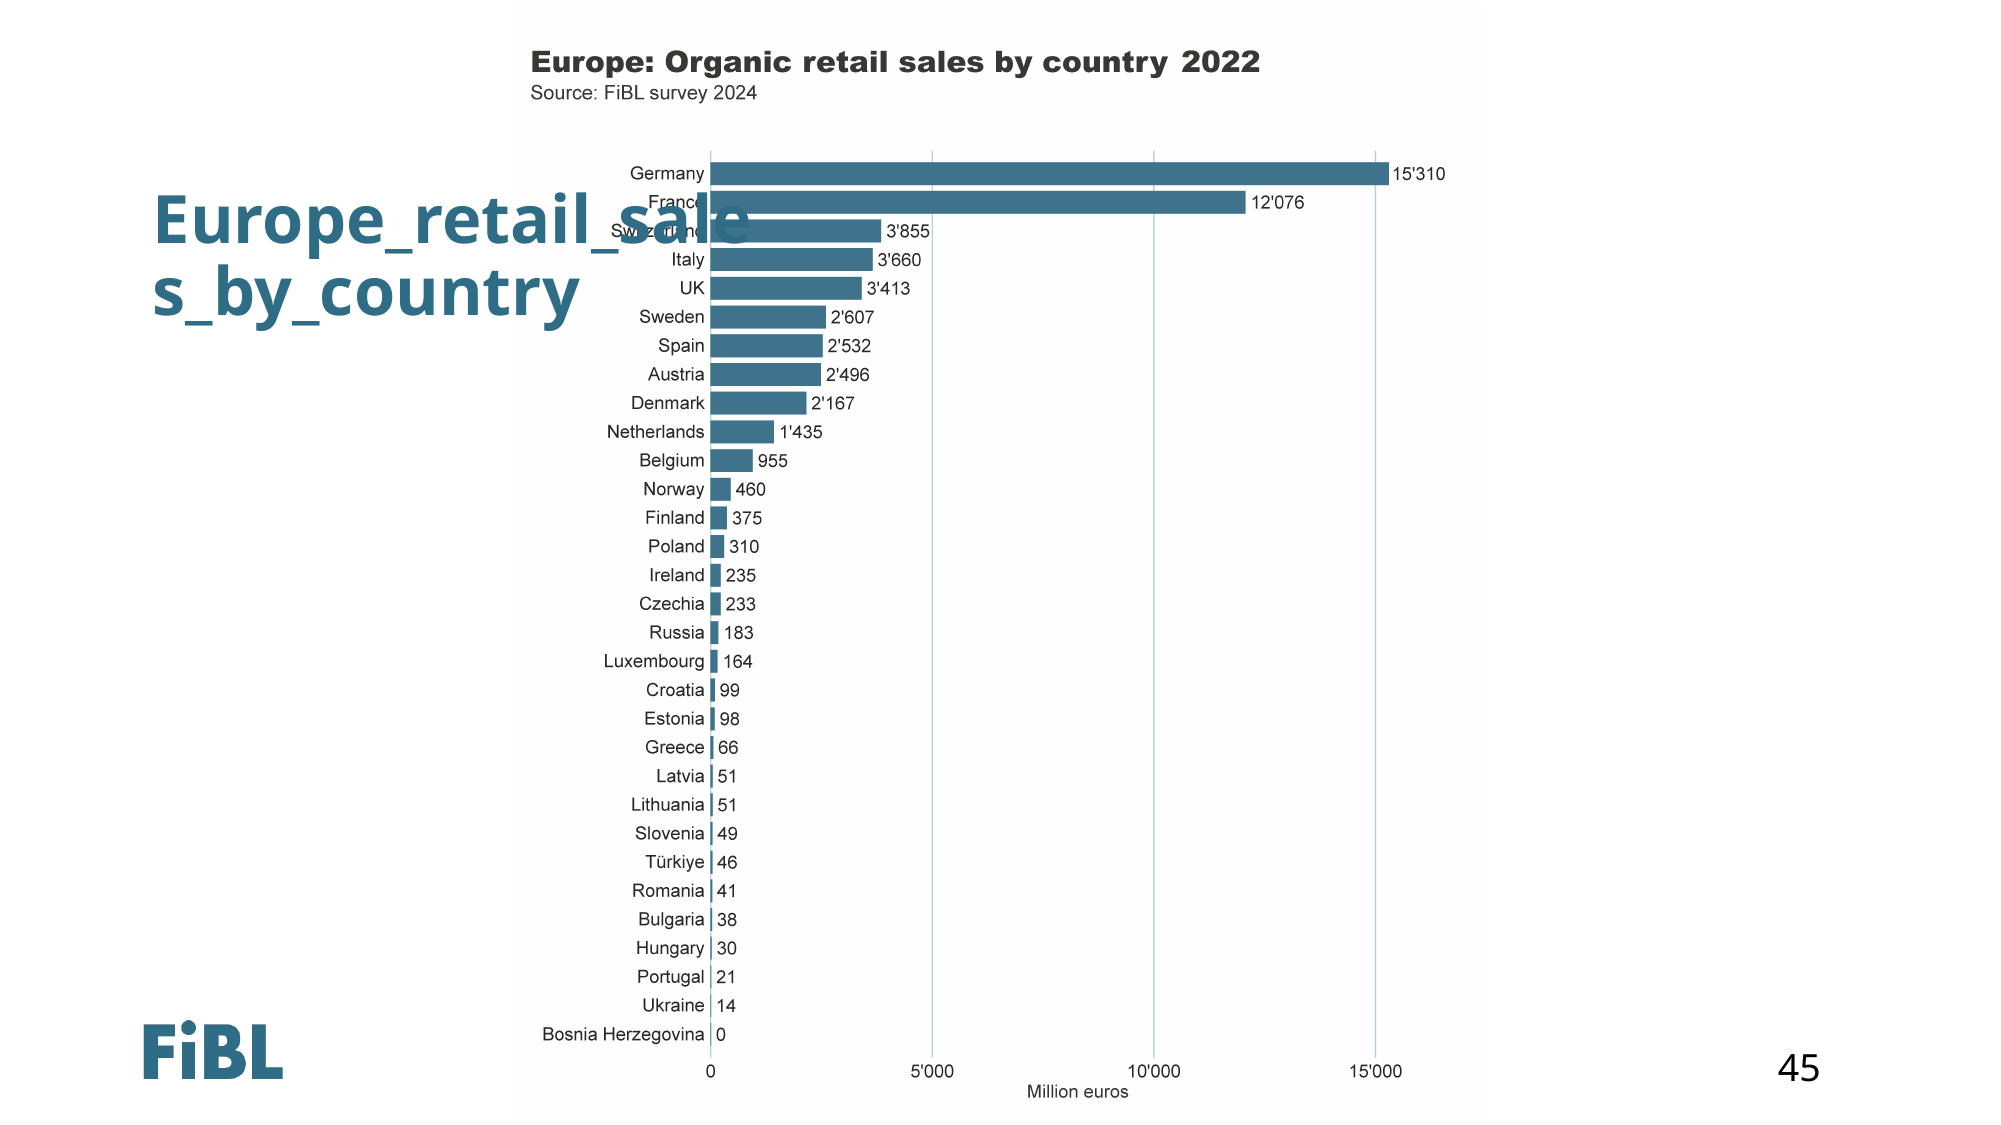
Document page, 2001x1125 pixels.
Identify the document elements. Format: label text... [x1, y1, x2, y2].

picture [512, 5, 1486, 1119]
title Europe_retail_sales_by_country [137, 75, 512, 338]
picture [143, 1020, 283, 1079]
